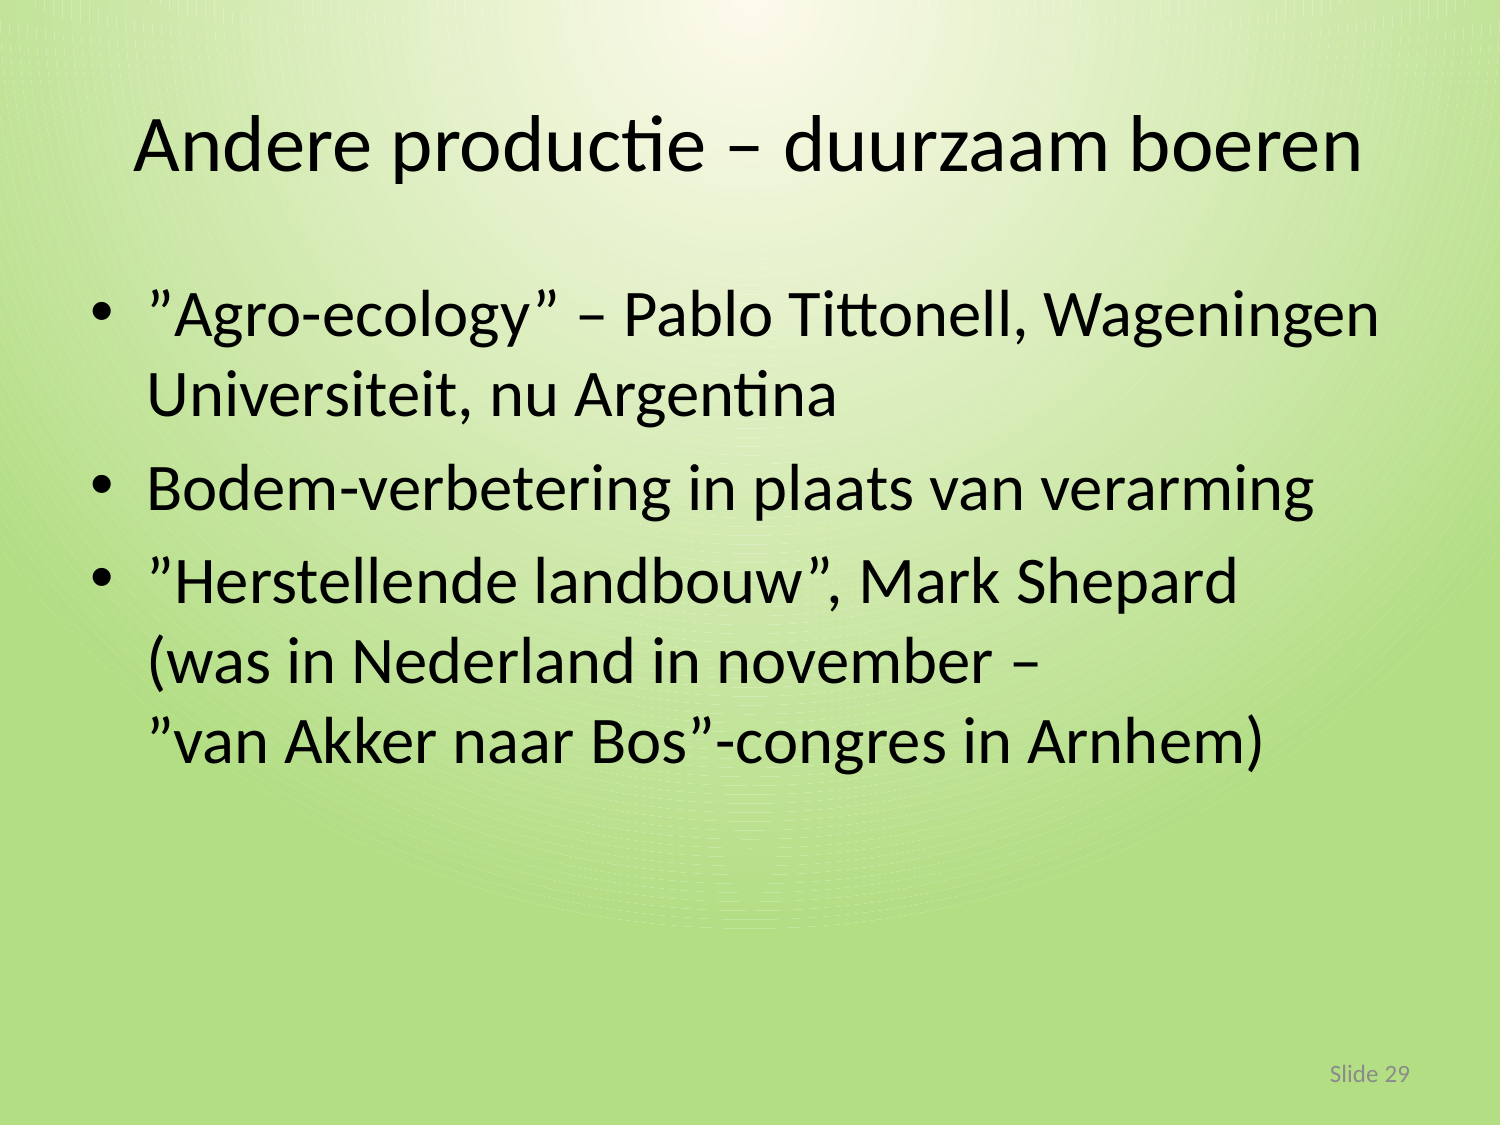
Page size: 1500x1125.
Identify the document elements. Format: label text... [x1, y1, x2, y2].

slide_number Slide 29 [1074, 1042, 1425, 1103]
title Andere productie – duurzaam boeren [75, 45, 1425, 233]
list ”Agro-ecology” – Pablo Tittonell, Wageningen Universiteit, nu Argentina Bodem-verbetering in plaats van verarming ”Herstellende landbouw”, Mark Shepard (was in Nederland in november – ”van Akker naar Bos”-congres in Arnhem) [75, 262, 1425, 1005]
